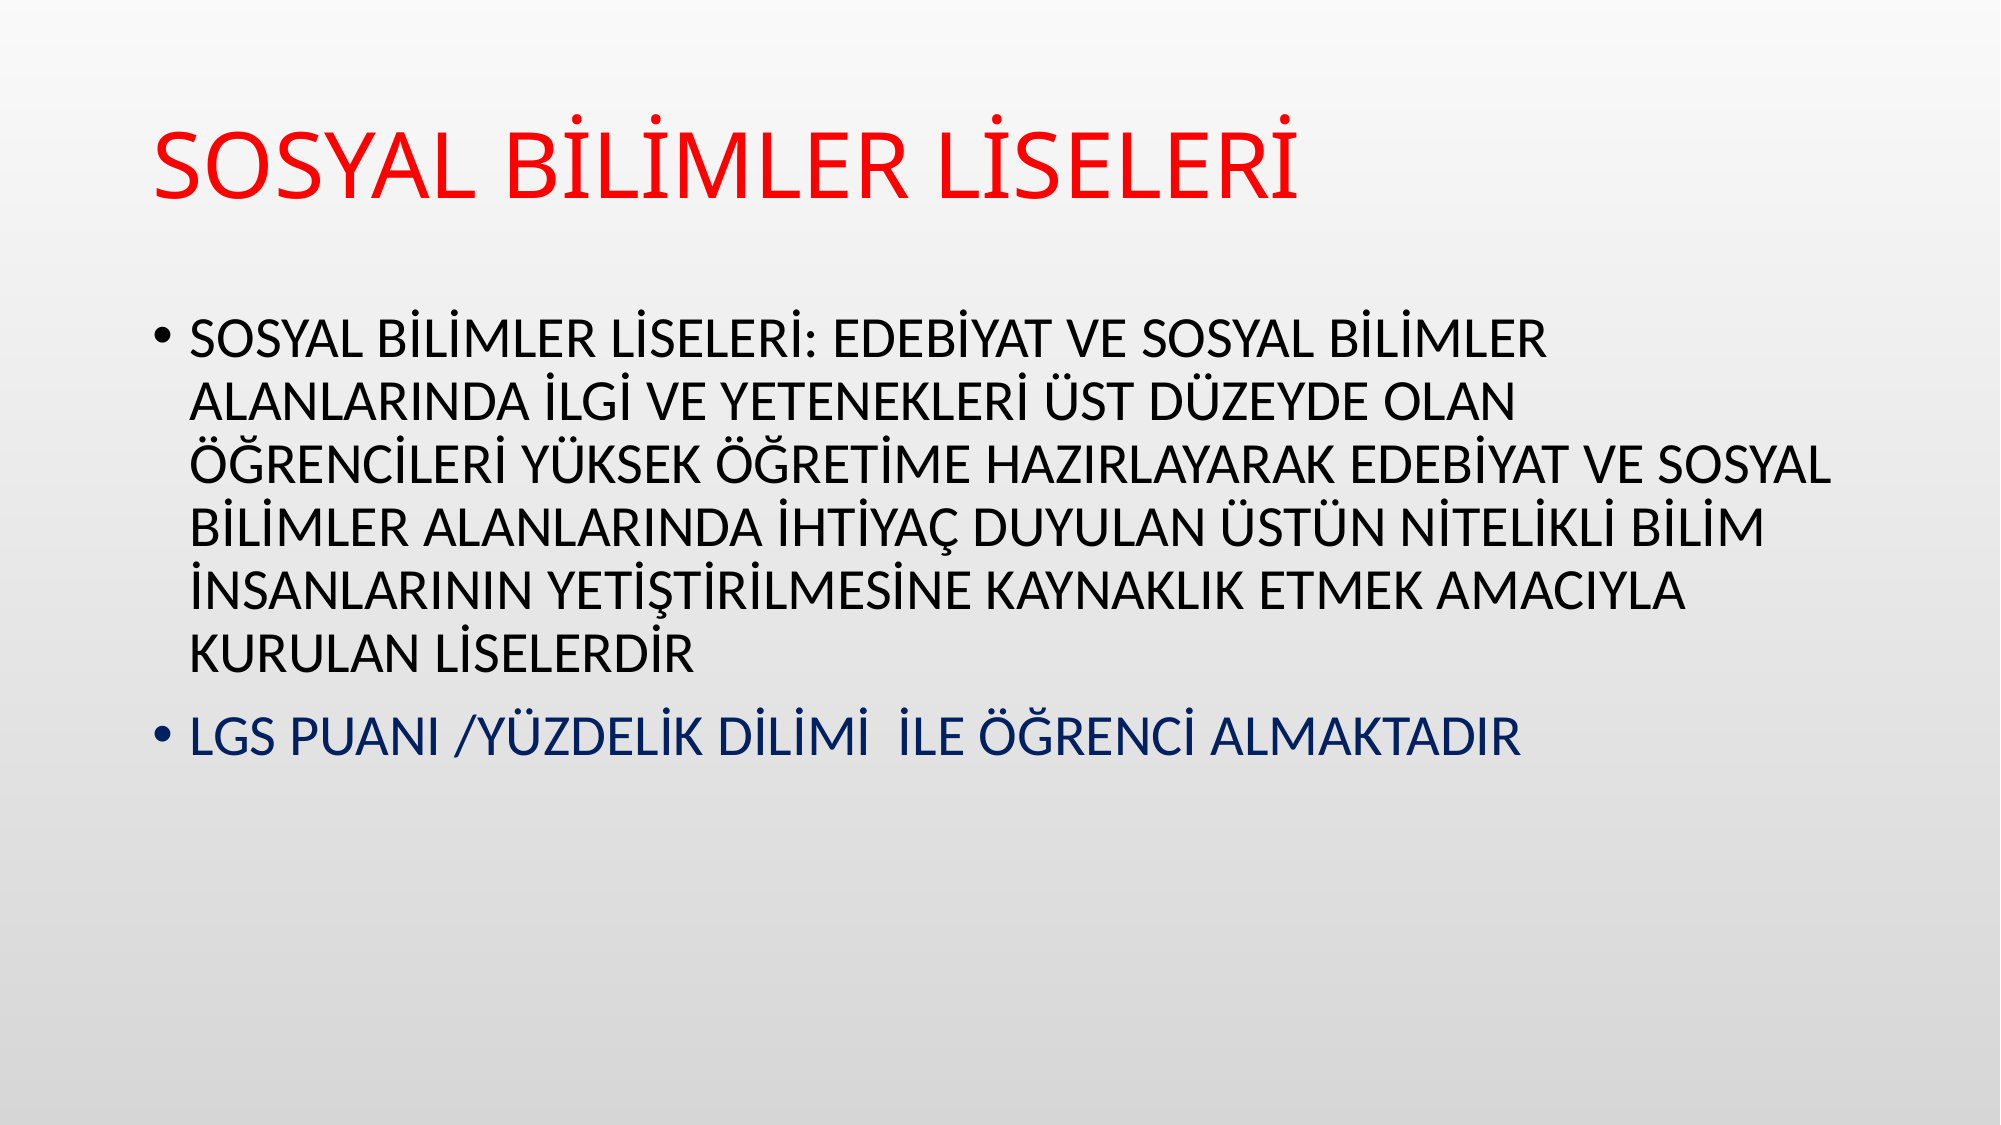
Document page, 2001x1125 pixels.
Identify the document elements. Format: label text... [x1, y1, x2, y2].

list SOSYAL BİLİMLER LİSELERİ: EDEBİYAT VE SOSYAL BİLİMLER ALANLARINDA İLGİ VE YETENEKLERİ ÜST DÜZEYDE OLAN ÖĞRENCİLERİ YÜKSEK ÖĞRETİME HAZIRLAYARAK EDEBİYAT VE SOSYAL BİLİMLER ALANLARINDA İHTİYAÇ DUYULAN ÜSTÜN NİTELİKLİ BİLİM İNSANLARININ YETİŞTİRİLMESİNE KAYNAKLIK ETMEK AMACIYLA KURULAN LİSELERDİR LGS PUANI /YÜZDELİK DİLİMİ İLE ÖĞRENCİ ALMAKTADIR [137, 299, 1863, 1014]
title SOSYAL BİLİMLER LİSELERİ [137, 59, 1863, 278]
